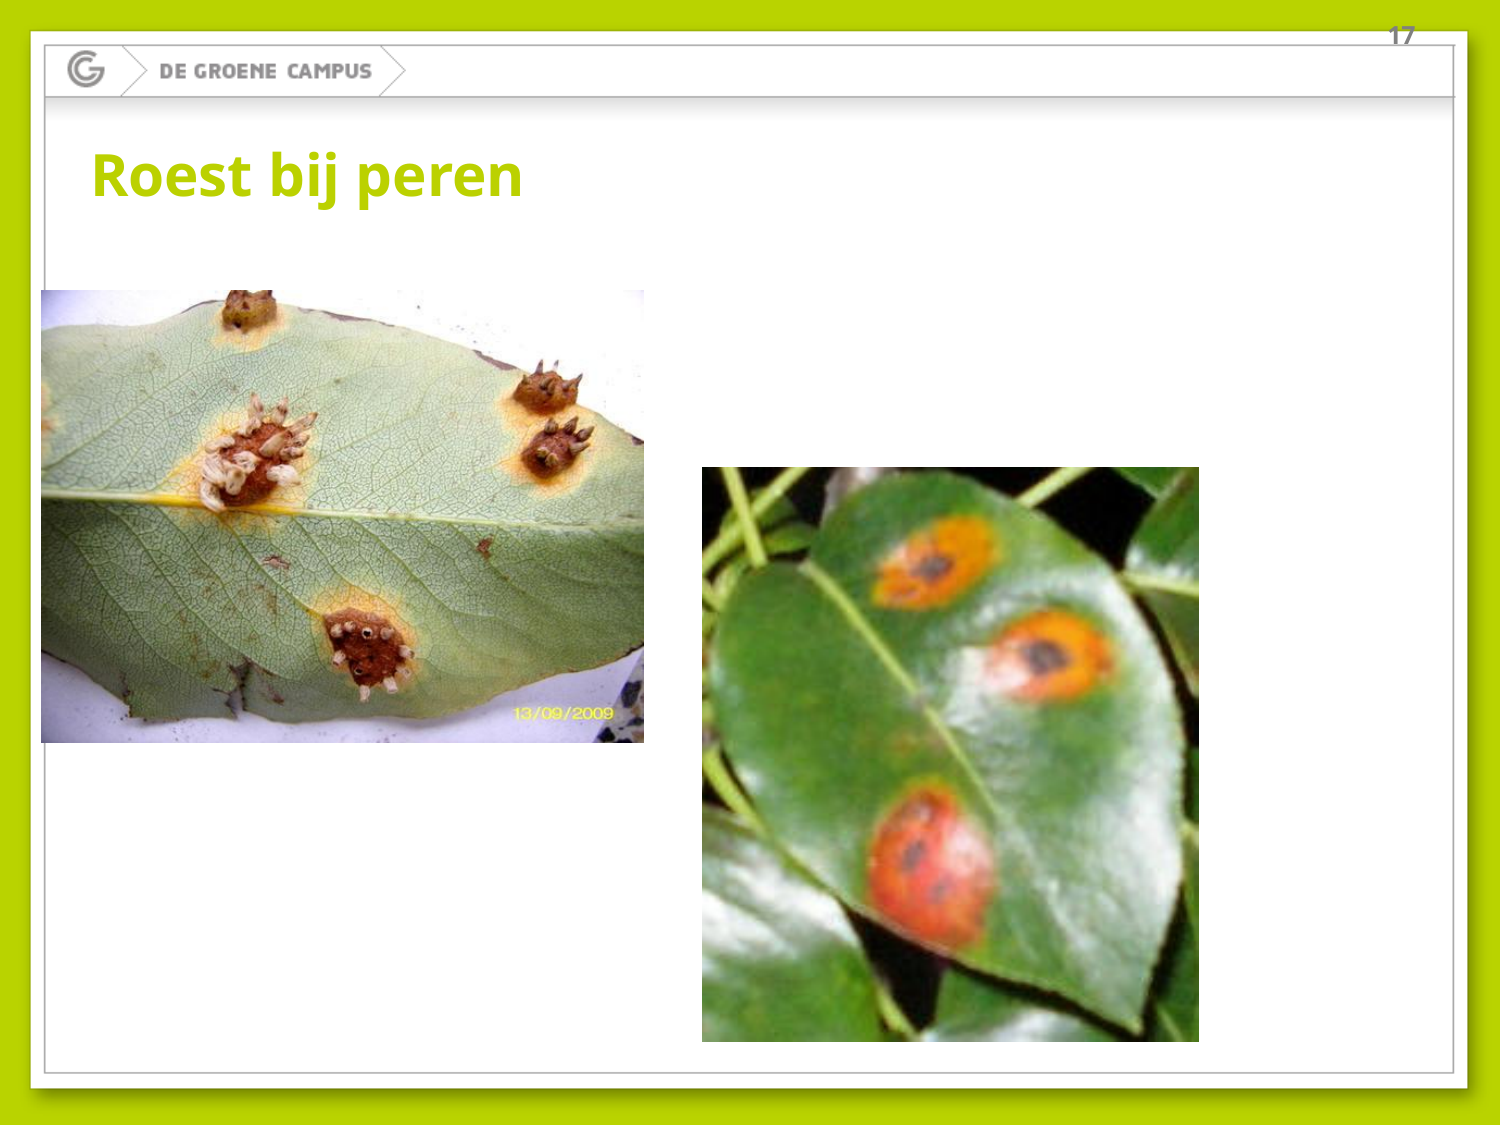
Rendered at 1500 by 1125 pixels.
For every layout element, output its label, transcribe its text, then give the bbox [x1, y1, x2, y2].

title Roest bij peren [74, 79, 1351, 268]
slide_number 17 [1080, 11, 1431, 91]
picture [0, 0, 1500, 1125]
